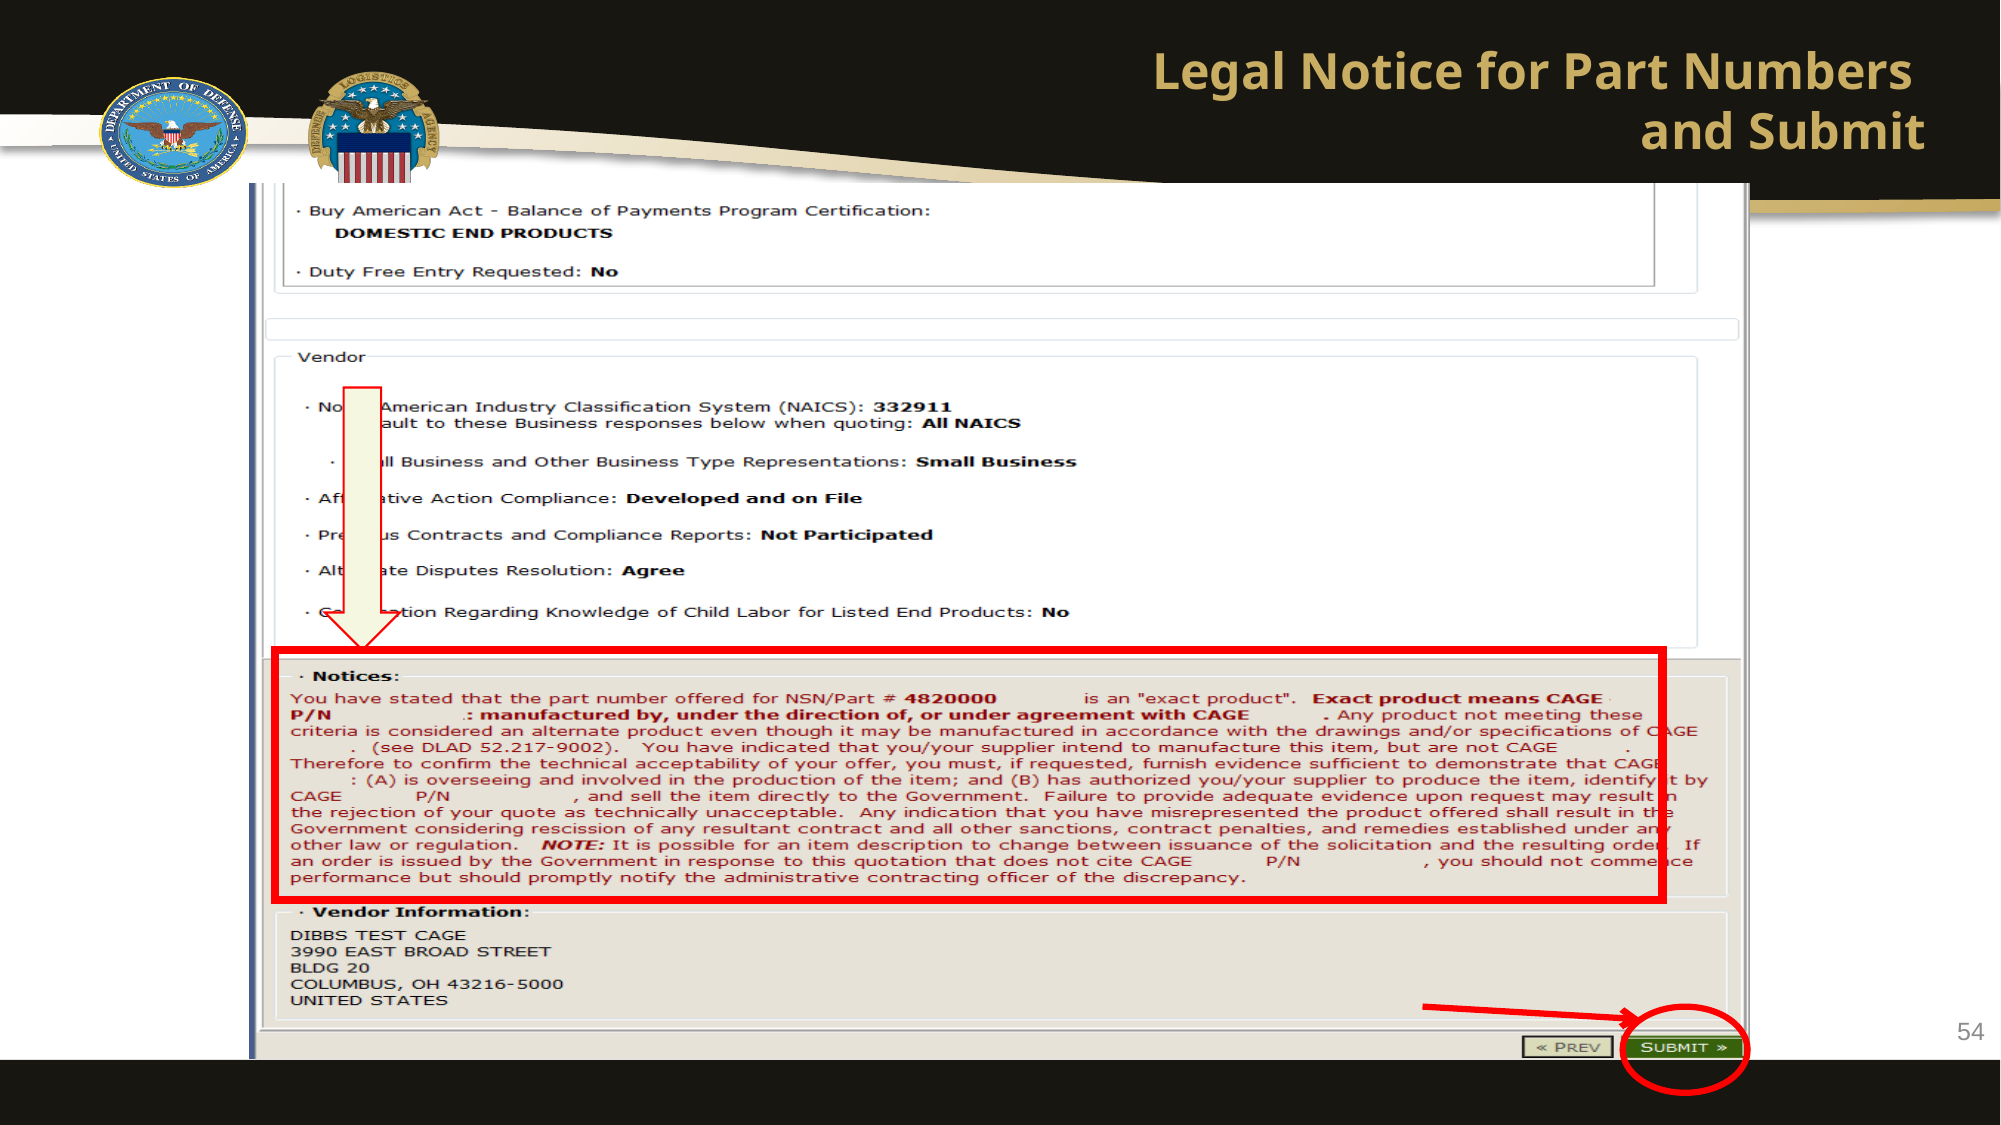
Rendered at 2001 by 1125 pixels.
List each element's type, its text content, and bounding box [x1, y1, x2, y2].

text_box Legal Notice for Part Numbers and Submit [472, 32, 1942, 94]
text_box [1623, 1059, 1748, 1094]
picture [249, 70, 1750, 1059]
picture [99, 77, 248, 188]
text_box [1422, 1006, 1641, 1020]
